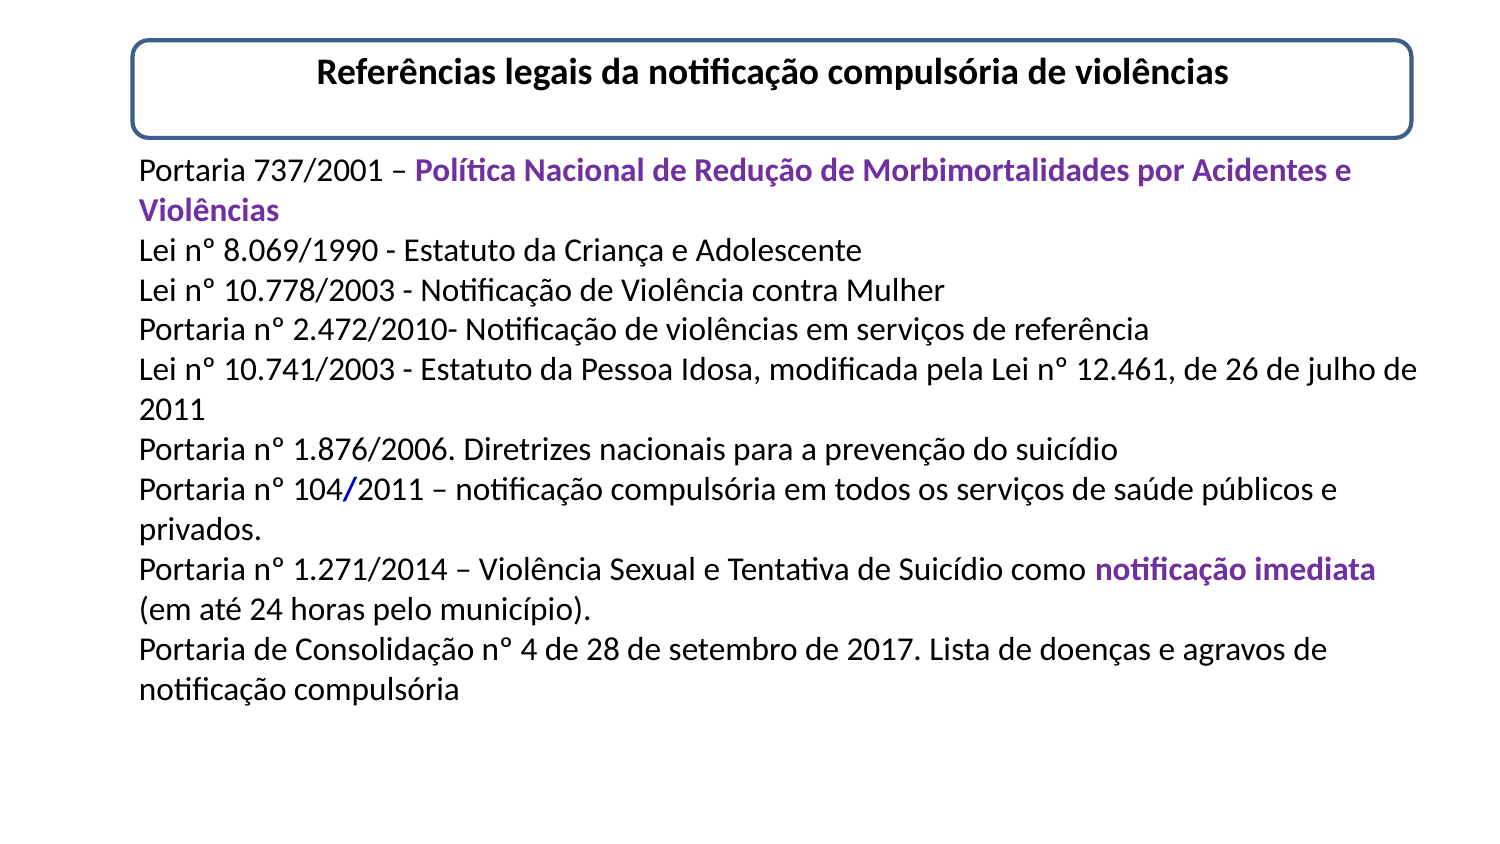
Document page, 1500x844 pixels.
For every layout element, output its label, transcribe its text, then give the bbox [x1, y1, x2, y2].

text_box [132, 40, 1412, 138]
text_box Portaria 737/2001 – Política Nacional de Redução de Morbimortalidades por Acidentes e Violências Lei nº 8.069/1990 - Estatuto da Criança e Adolescente Lei nº 10.778/2003 - Notificação de Violência contra Mulher Portaria nº 2.472/2010- Notificação de violências em serviços de referência Lei nº 10.741/2003 - Estatuto da Pessoa Idosa, modificada pela Lei nº 12.461, de 26 de julho de 2011 Portaria nº 1.876/2006. Diretrizes nacionais para a prevenção do suicídio Portaria nº 104/2011 – notificação compulsória em todos os serviços de saúde públicos e privados. Portaria nº 1.271/2014 – Violência Sexual e Tentativa de Suicídio como notificação imediata (em até 24 horas pelo município). Portaria de Consolidação nº 4 de 28 de setembro de 2017. Lista de doenças e agravos de notificação compulsória [123, 140, 1435, 715]
text_box Referências legais da notificação compulsória de violências [152, 40, 1395, 100]
